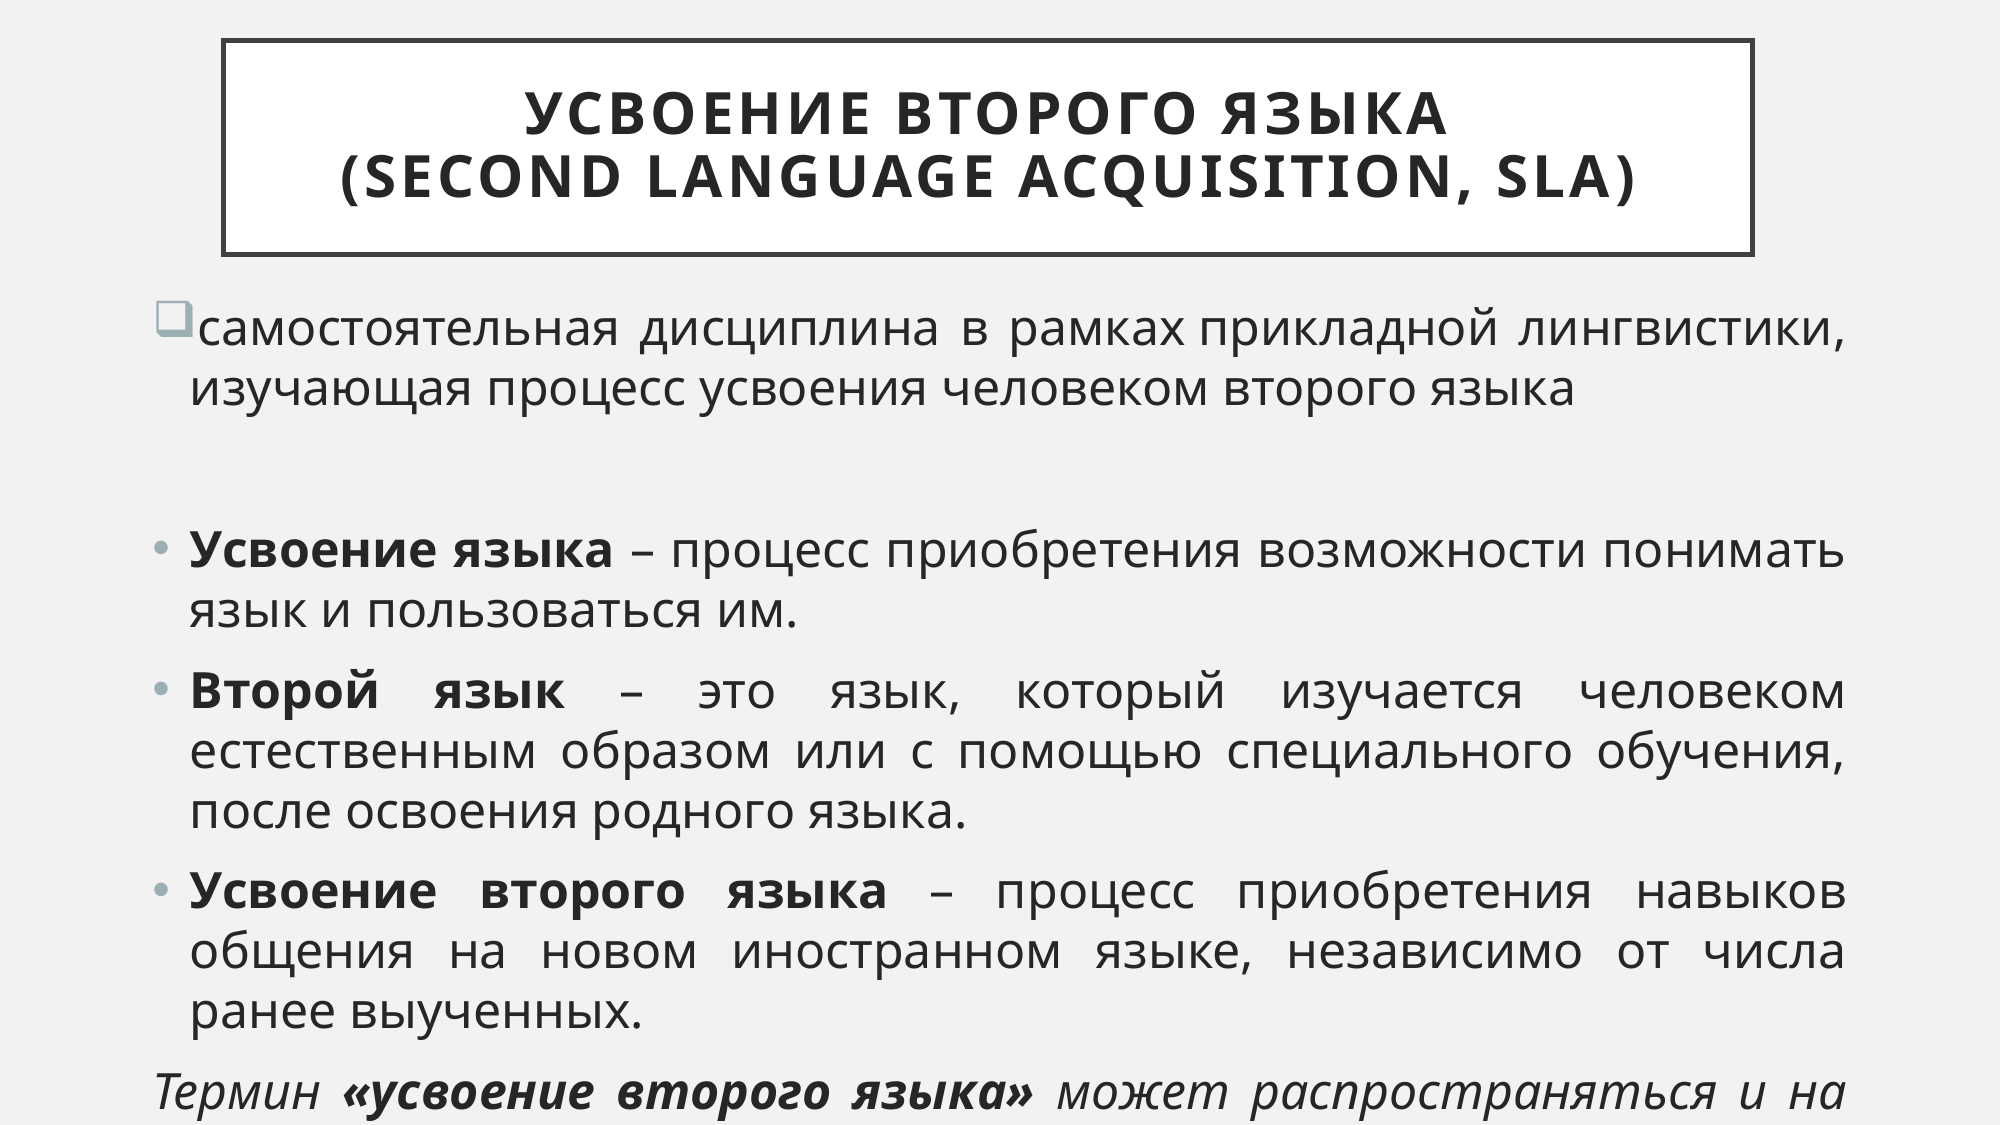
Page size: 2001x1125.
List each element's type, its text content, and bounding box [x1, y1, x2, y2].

title Усвоение второго языка (Second Language Acquisition, SLA) [221, 38, 1755, 257]
list самостоятельная дисциплина в рамках прикладной лингвистики, изучающая процесс усвоения человеком второго языка Усвоение языка – процесс приобретения возможности понимать язык и пользоваться им. Второй язык – это язык, который изучается человеком естественным образом или с помощью специального обучения, после освоения родного языка. Усвоение второго языка – процесс приобретения навыков общения на новом иностранном языке, независимо от числа ранее выученных. Термин «усвоение второго языка» может распространяться и на изучение третьего, четвёртого и других языков [137, 288, 1863, 1097]
